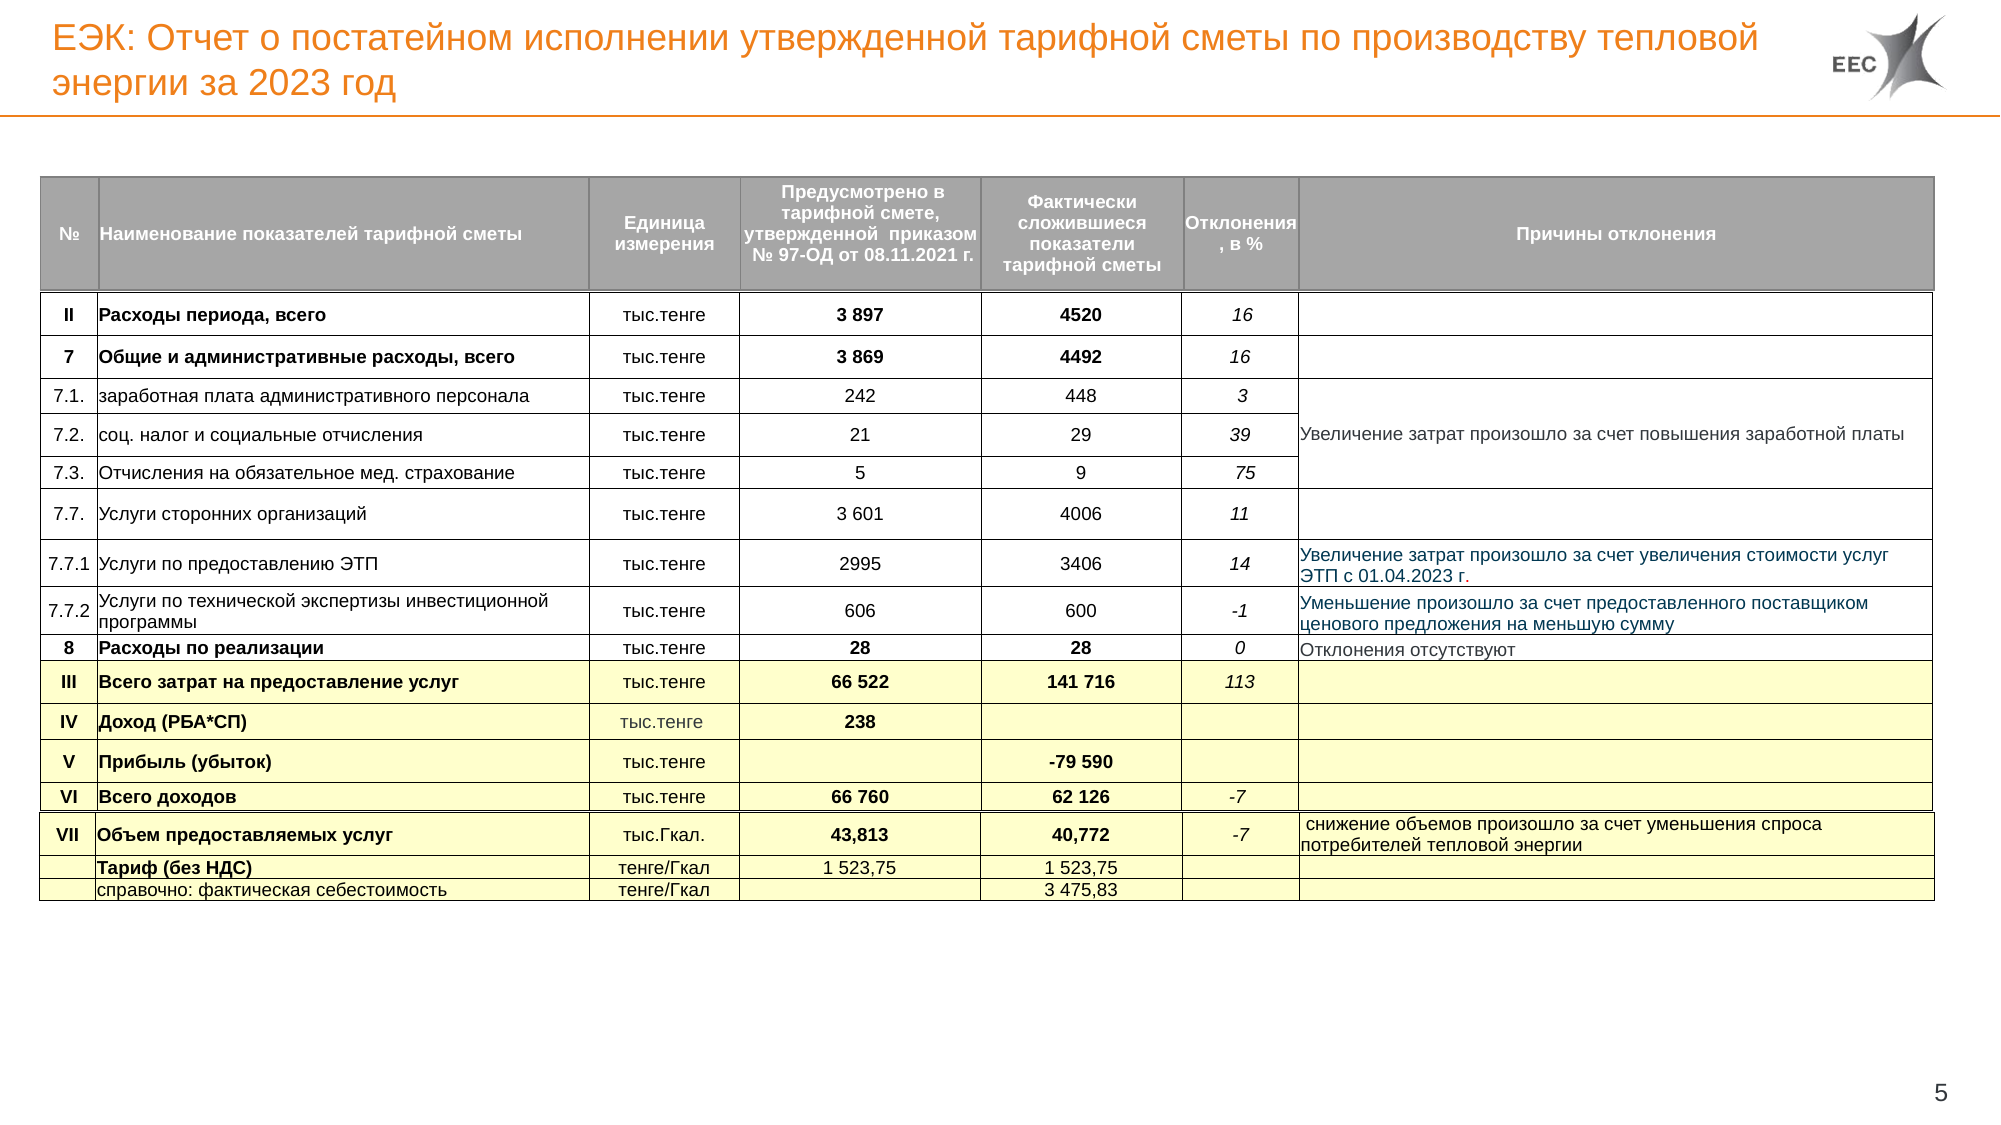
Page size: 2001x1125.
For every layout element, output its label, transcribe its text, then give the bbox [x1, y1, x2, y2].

table_cell тенге/Гкал [590, 879, 739, 900]
table_cell тыс.тенге [590, 587, 739, 634]
table_cell 7 [41, 336, 97, 378]
table_cell Отклонения отсутствуют [1299, 635, 1932, 660]
table_cell Тариф (без НДС) [96, 856, 589, 878]
table_cell 7.7. [41, 489, 97, 539]
table_header № [41, 178, 98, 289]
table_header 40,772 [981, 813, 1182, 855]
table_cell III [41, 661, 97, 703]
table_cell 2995 [740, 540, 981, 586]
table_header 4520 [982, 293, 1181, 335]
table_cell 5 [740, 457, 981, 488]
table_header 43,813 [740, 813, 980, 855]
picture [1819, 4, 1959, 106]
table_cell V [41, 740, 97, 782]
table_header Отклонения, в % [1185, 178, 1298, 289]
table_cell 28 [982, 635, 1181, 660]
table_cell справочно: фактическая себестоимость [96, 879, 589, 900]
table_cell тыс.тенге [590, 336, 739, 378]
table_header 3 897 [740, 293, 981, 335]
table_cell 7.7.2 [41, 587, 97, 634]
table_cell [1299, 783, 1932, 810]
table_header Объем предоставляемых услуг [96, 813, 589, 855]
table_cell тыс.тенге [590, 414, 739, 456]
table_header -7 [1183, 813, 1299, 855]
table_cell 29 [982, 414, 1181, 456]
table_cell [40, 856, 95, 878]
table_cell [1299, 704, 1932, 739]
table_cell [1182, 704, 1298, 739]
table_header тыс.Гкал. [590, 813, 739, 855]
table_cell 242 [740, 379, 981, 413]
table_cell тыс.тенге [590, 379, 739, 413]
table_header Расходы периода, всего [98, 293, 589, 335]
table_cell [740, 740, 981, 782]
table_cell 600 [982, 587, 1181, 634]
table_cell IV [41, 704, 97, 739]
table_cell 16 [1182, 336, 1298, 378]
table_cell Увеличение затрат произошло за счет увеличения стоимости услуг ЭТП с 01.04.2023 г. [1299, 540, 1932, 586]
table_cell тыс.тенге [590, 489, 739, 539]
table_cell 62 126 [982, 783, 1181, 810]
table_cell [1300, 856, 1934, 878]
table_cell 141 716 [982, 661, 1181, 703]
table_cell 1 523,75 [981, 856, 1182, 878]
table_cell Уменьшение произошло за счет предоставленного поставщиком ценового предложения на меньшую сумму [1299, 587, 1932, 634]
table_cell тенге/Гкал [590, 856, 739, 878]
table_cell Услуги сторонних организаций [98, 489, 589, 539]
table_cell 7.7.1 [41, 540, 97, 586]
table_cell Доход (РБА*СП) [98, 704, 589, 739]
table_cell [40, 879, 95, 900]
table_cell 8 [41, 635, 97, 660]
table_cell 14 [1182, 540, 1298, 586]
table_cell 3406 [982, 540, 1181, 586]
table_cell 3 601 [740, 489, 981, 539]
table_cell 4006 [982, 489, 1181, 539]
table_cell заработная плата административного персонала [98, 379, 589, 413]
table_cell Всего доходов [98, 783, 589, 810]
table_cell тыс.тенге [590, 540, 739, 586]
table_cell 7.3. [41, 457, 97, 488]
table_cell 3 869 [740, 336, 981, 378]
table_cell тыс.тенге [590, 704, 739, 739]
table_cell -1 [1182, 587, 1298, 634]
table_cell 66 522 [740, 661, 981, 703]
table_header снижение объемов произошло за счет уменьшения спроса потребителей тепловой энергии [1300, 813, 1934, 855]
table_cell 9 [982, 457, 1181, 488]
table_cell Услуги по предоставлению ЭТП [98, 540, 589, 586]
table_cell соц. налог и социальные отчисления [98, 414, 589, 456]
title ЕЭК: Отчет о постатейном исполнении утвержденной тарифной сметы по производству тепловой энергии за 2023 год [52, 0, 1788, 116]
table_cell -79 590 [982, 740, 1181, 782]
table_cell [1299, 740, 1932, 782]
table_cell 28 [740, 635, 981, 660]
table_cell Всего затрат на предоставление услуг [98, 661, 589, 703]
table_header 16 [1182, 293, 1298, 335]
table_header Единица измерения [590, 178, 740, 289]
table_cell 11 [1182, 489, 1298, 539]
table_cell Прибыль (убыток) [98, 740, 589, 782]
table_cell 0 [1182, 635, 1298, 660]
table_header VII [40, 813, 95, 855]
table_cell VI [41, 783, 97, 810]
table_cell [1299, 489, 1932, 539]
table_cell 66 760 [740, 783, 981, 810]
table_cell тыс.тенге [590, 661, 739, 703]
table_cell 113 [1182, 661, 1298, 703]
table_cell [1299, 336, 1932, 378]
table_cell [740, 879, 980, 900]
table_header Наименование показателей тарифной сметы [100, 178, 588, 289]
table_cell 3 [1182, 379, 1298, 413]
table_cell Общие и административные расходы, всего [98, 336, 589, 378]
table_cell [982, 704, 1181, 739]
table_header Фактически сложившиеся показатели тарифной сметы [982, 178, 1183, 289]
table_header II [41, 293, 97, 335]
table_cell Расходы по реализации [98, 635, 589, 660]
table_cell 7.1. [41, 379, 97, 413]
table_cell -7 [1182, 783, 1298, 810]
table_cell 1 523,75 [740, 856, 980, 878]
table_header [1299, 293, 1932, 335]
table_header Предусмотрено в тарифной смете, утвержденной приказом № 97-ОД от 08.11.2021 г. [741, 178, 980, 289]
table_cell [1182, 740, 1298, 782]
table_header тыс.тенге [590, 293, 739, 335]
table_cell [1183, 879, 1299, 900]
table_cell Отчисления на обязательное мед. страхование [98, 457, 589, 488]
table_cell 75 [1182, 457, 1298, 488]
table_cell 7.2. [41, 414, 97, 456]
table_cell [1300, 879, 1934, 900]
table_header Причины отклонения [1300, 178, 1933, 289]
table_cell 3 475,83 [981, 879, 1182, 900]
table_cell тыс.тенге [590, 635, 739, 660]
table_cell тыс.тенге [590, 783, 739, 810]
table_cell Услуги по технической экспертизы инвестиционной программы [98, 587, 589, 634]
table_cell 21 [740, 414, 981, 456]
table_cell [1183, 856, 1299, 878]
table_cell 606 [740, 587, 981, 634]
table_cell Увеличение затрат произошло за счет повышения заработной платы [1299, 379, 1932, 488]
table_cell [1299, 661, 1932, 703]
table_cell тыс.тенге [590, 740, 739, 782]
table_cell 39 [1182, 414, 1298, 456]
table_cell 238 [740, 704, 981, 739]
table_cell тыс.тенге [590, 457, 739, 488]
table_cell 448 [982, 379, 1181, 413]
table_cell 4492 [982, 336, 1181, 378]
